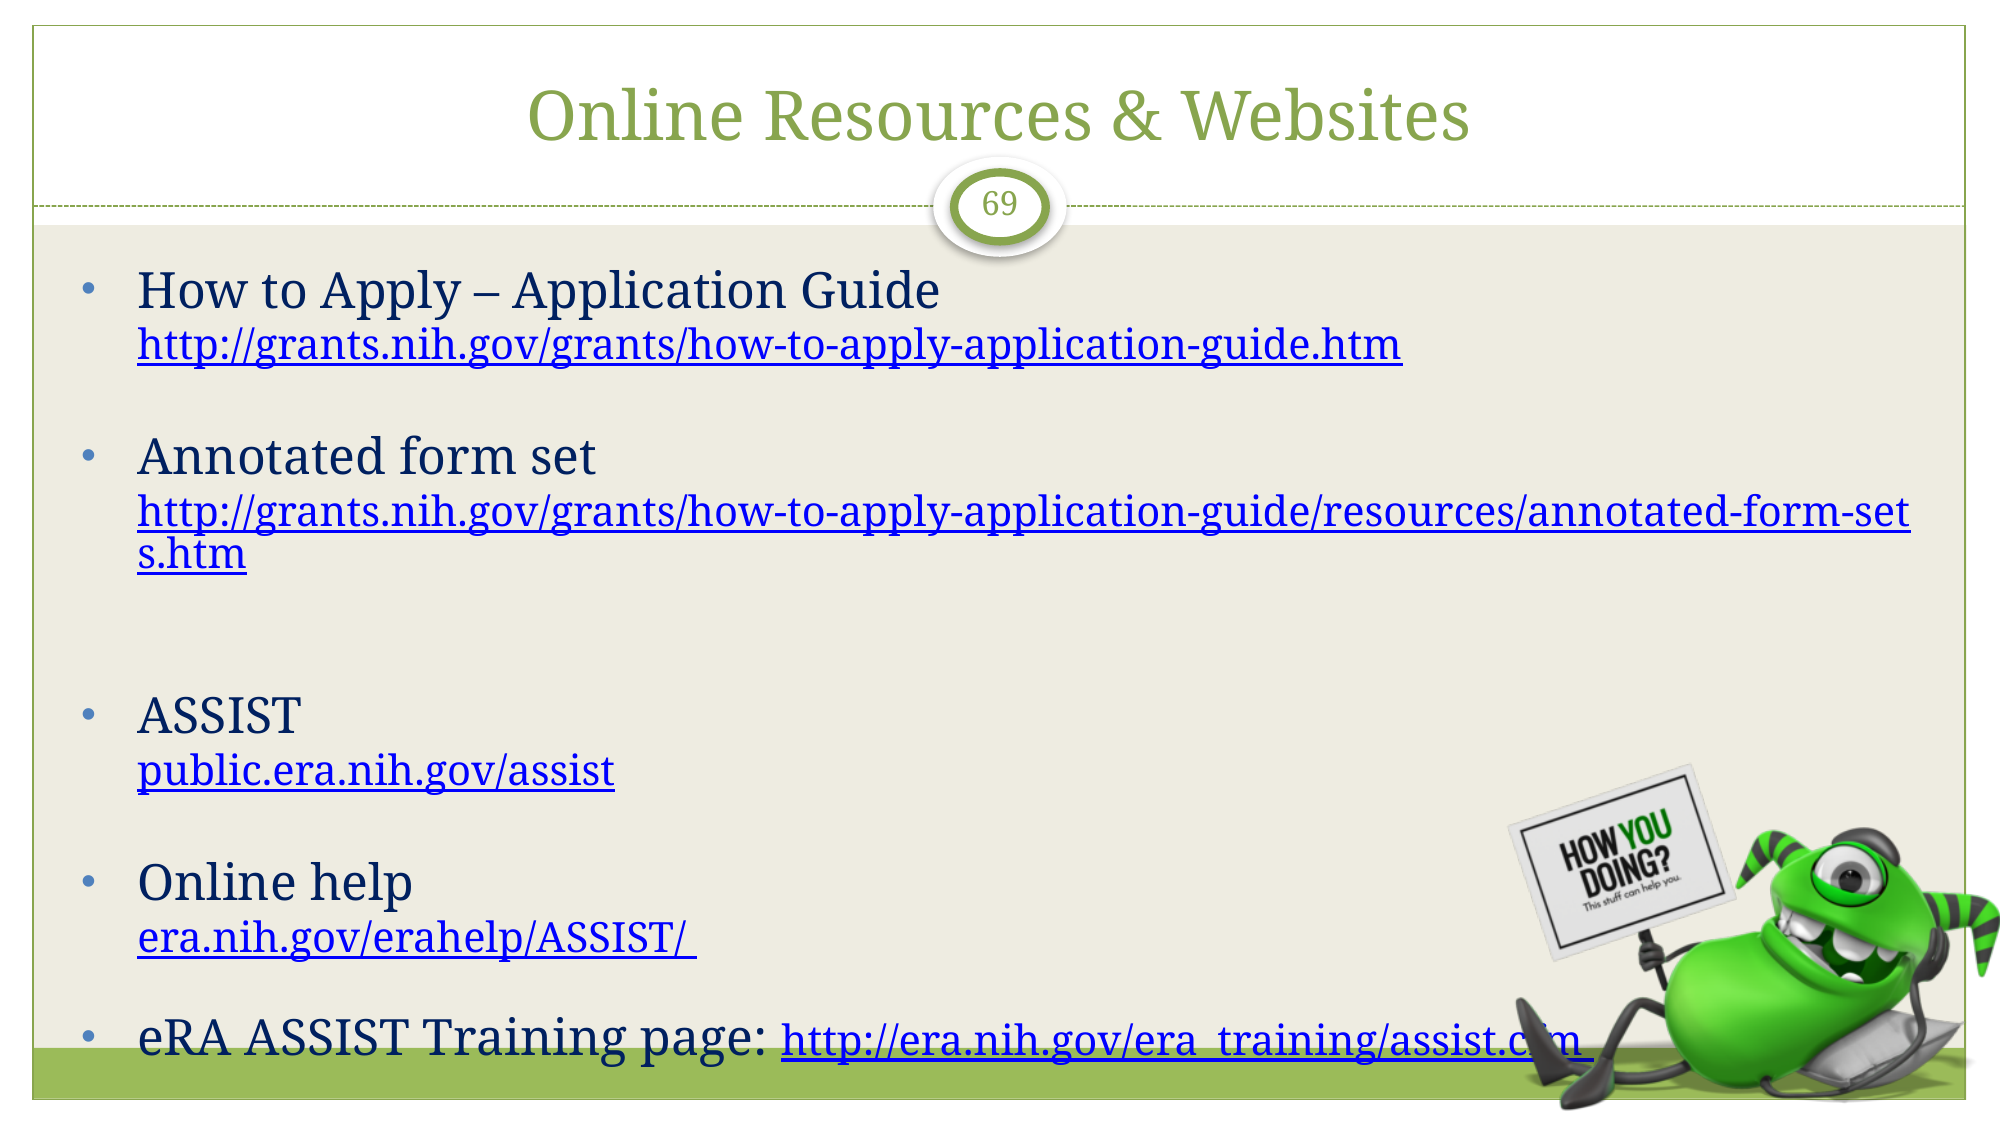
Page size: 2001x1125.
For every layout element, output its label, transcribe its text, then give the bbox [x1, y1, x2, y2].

title Online Resources & Websites [65, 37, 1933, 162]
slide_number 69 [950, 168, 1050, 241]
list How to Apply – Application Guide http://grants.nih.gov/grants/how-to-apply-application-guide.htm Annotated form set http://grants.nih.gov/grants/how-to-apply-application-guide/resources/annotated-form-sets.htm ASSIST public.era.nih.gov/assist Online help era.nih.gov/erahelp/ASSIST/ eRA ASSIST Training page: http://era.nih.gov/era_training/assist.cfm [65, 250, 1927, 1063]
picture [1424, 745, 2000, 1125]
